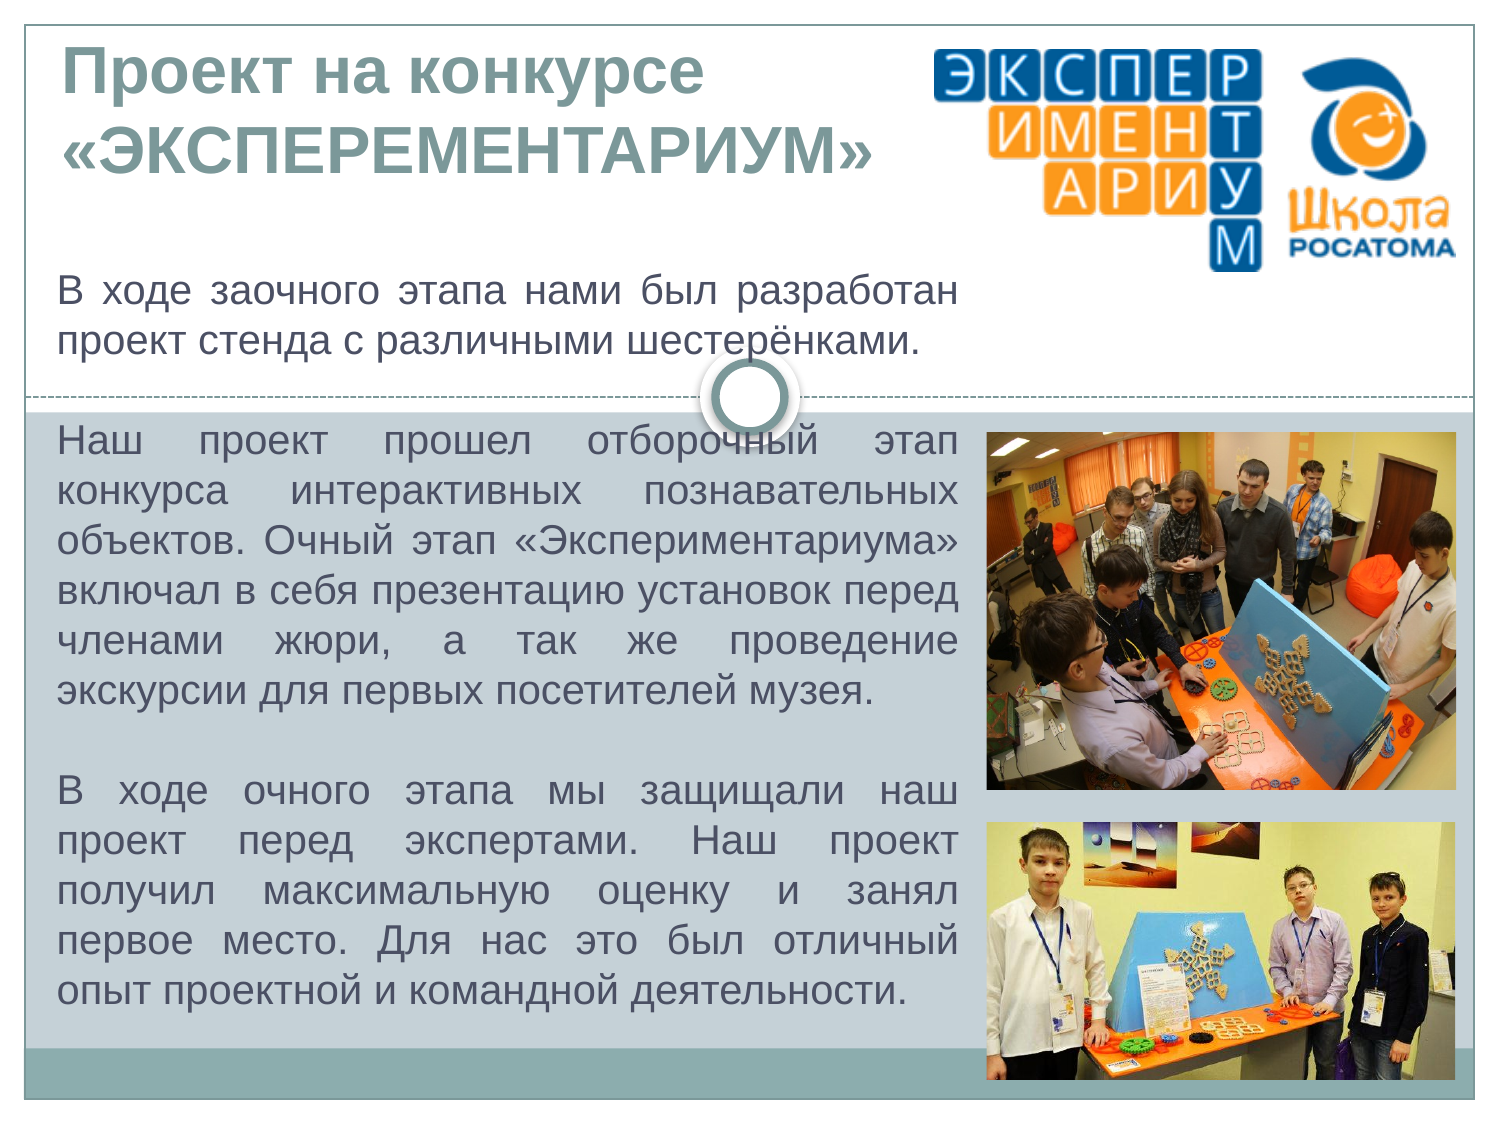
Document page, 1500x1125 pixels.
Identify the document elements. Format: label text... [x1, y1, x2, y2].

picture [933, 48, 1456, 272]
picture [986, 822, 1456, 1081]
text_box В ходе заочного этапа нами был разработан проект стенда с различными шестерёнками. Наш проект прошел отборочный этап конкурса интерактивных познавательных объектов. Очный этап «Экспериментариума» включал в себя презентацию установок перед членами жюри, а так же проведение экскурсии для первых посетителей музея. В ходе очного этапа мы защищали наш проект перед экспертами. Наш проект получил максимальную оценку и занял первое место. Для нас это был отличный опыт проектной и командной деятельности. [41, 255, 974, 1021]
title Проект на конкурсе «ЭКСПЕРЕМЕНТАРИУМ» [46, 66, 926, 194]
picture [986, 432, 1457, 790]
